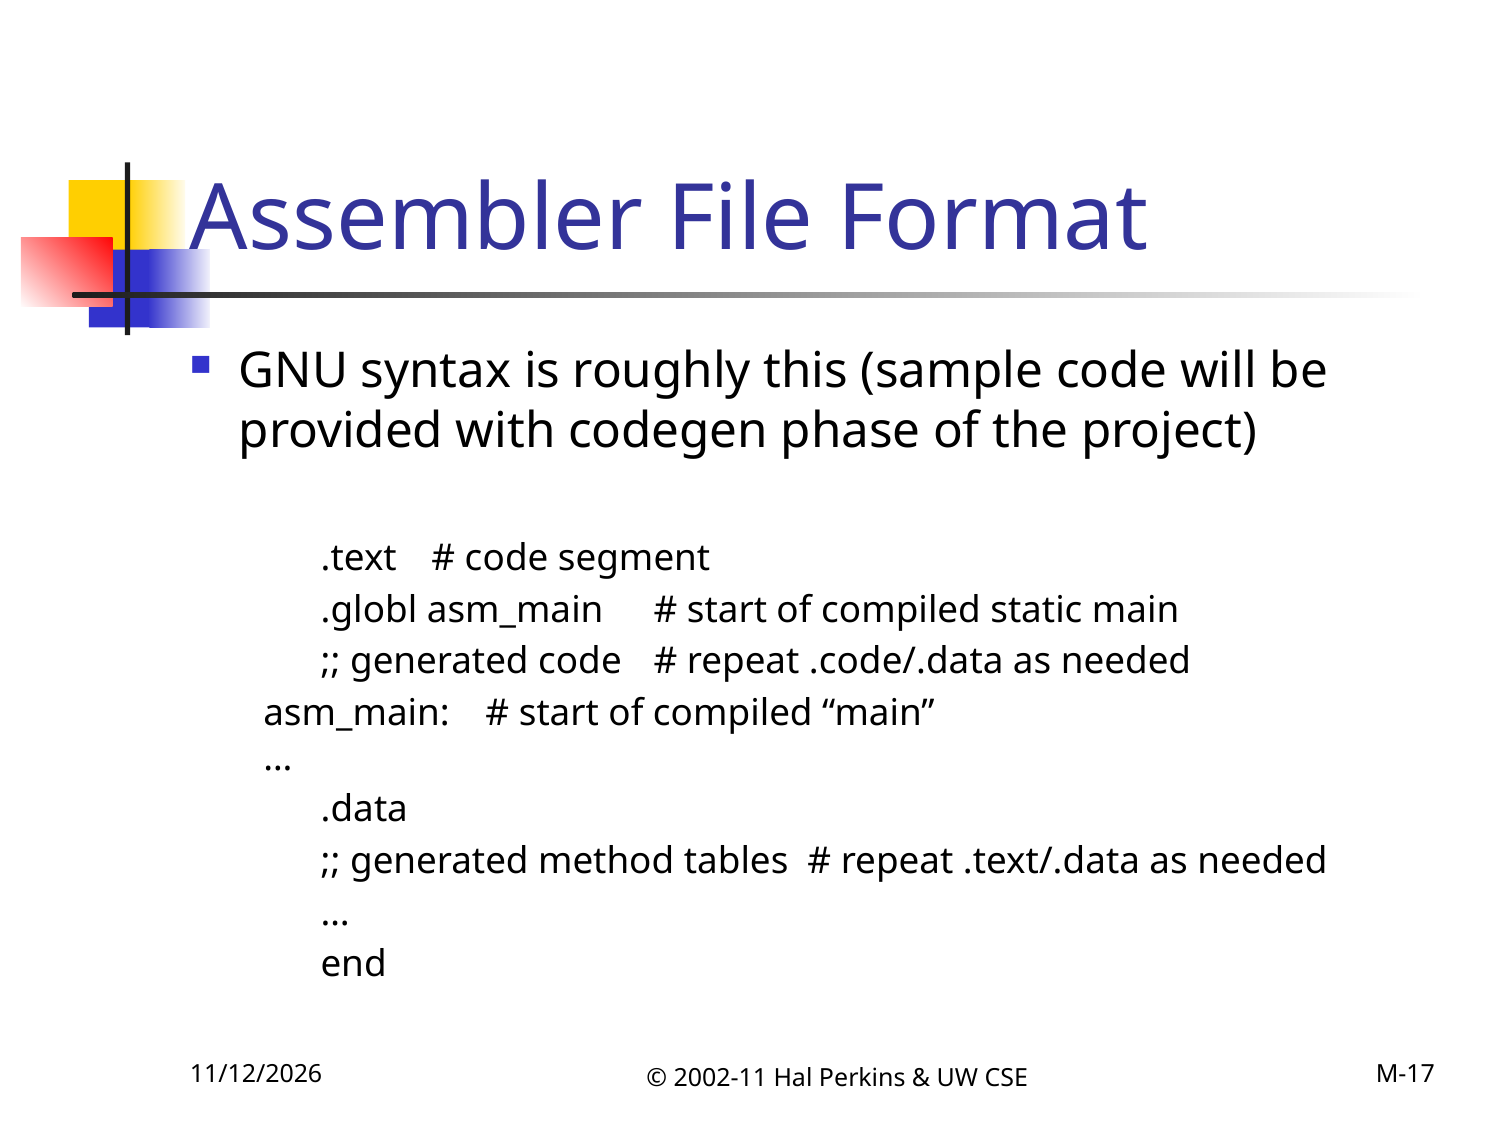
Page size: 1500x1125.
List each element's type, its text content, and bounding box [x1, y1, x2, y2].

footer © 2002-11 Hal Perkins & UW CSE [599, 1023, 1076, 1100]
slide_number M-17 [1137, 1023, 1451, 1100]
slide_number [174, 1023, 488, 1100]
title Assembler File Format [174, 35, 1454, 275]
list GNU syntax is roughly this (sample code will be provided with codegen phase of the project) .text # code segment .globl asm_main # start of compiled static main ;; generated code # repeat .code/.data as needed asm_main: # start of compiled “main” … .data ;; generated method tables # repeat .text/.data as needed … end [174, 331, 1450, 1006]
